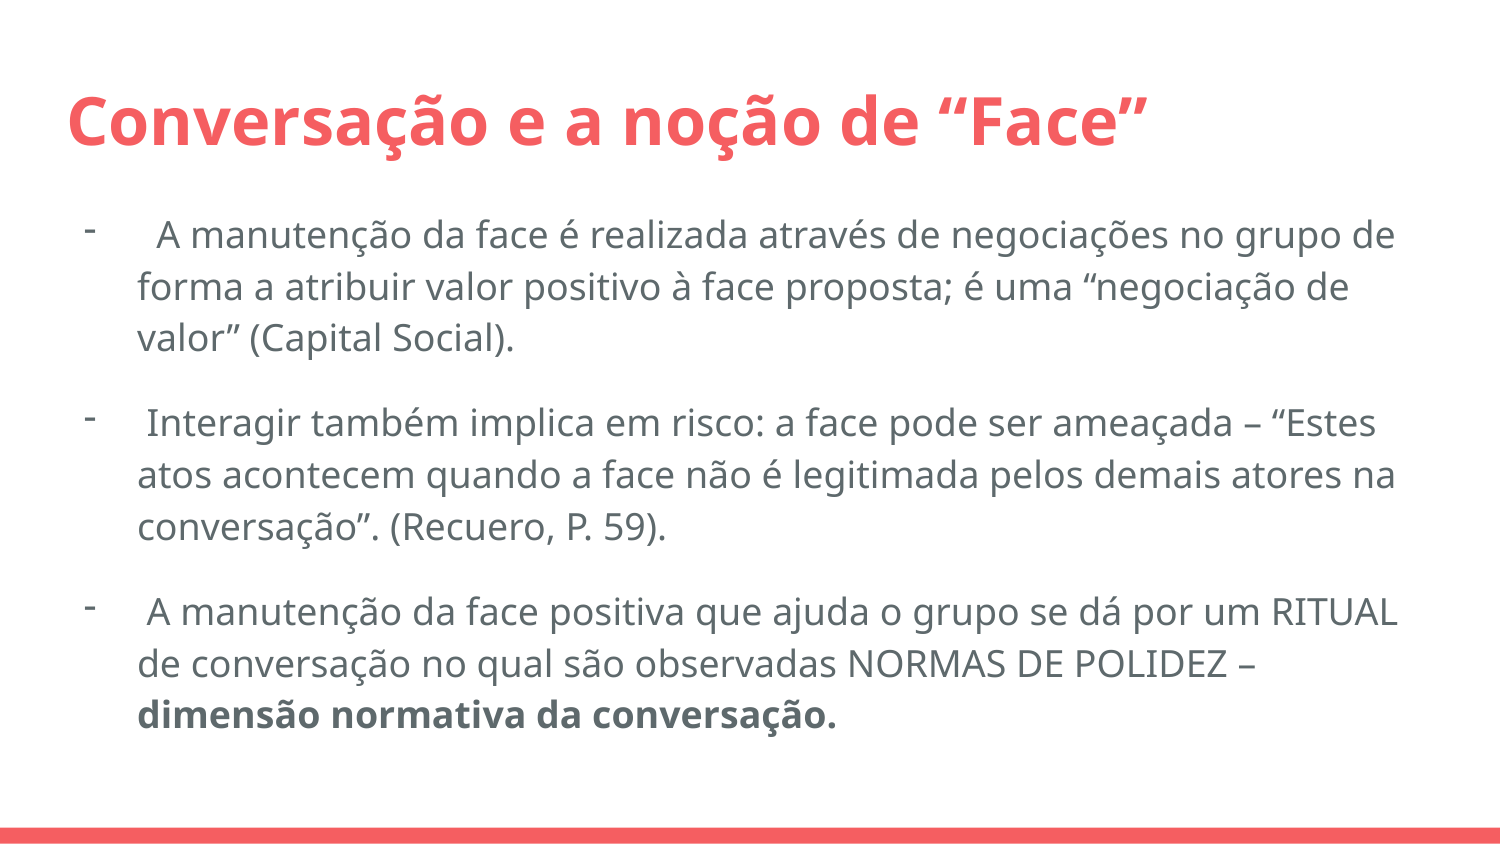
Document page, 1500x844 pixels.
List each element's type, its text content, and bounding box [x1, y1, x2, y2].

title Conversação e a noção de “Face” [51, 64, 1449, 167]
list A manutenção da face é realizada através de negociações no grupo de forma a atribuir valor positivo à face proposta; é uma “negociação de valor” (Capital Social). Interagir também implica em risco: a face pode ser ameaçada – “Estes atos acontecem quando a face não é legitimada pelos demais atores na conversação”. (Recuero, P. 59). A manutenção da face positiva que ajuda o grupo se dá por um RITUAL de conversação no qual são observadas NORMAS DE POLIDEZ – dimensão normativa da conversação. [51, 189, 1449, 750]
